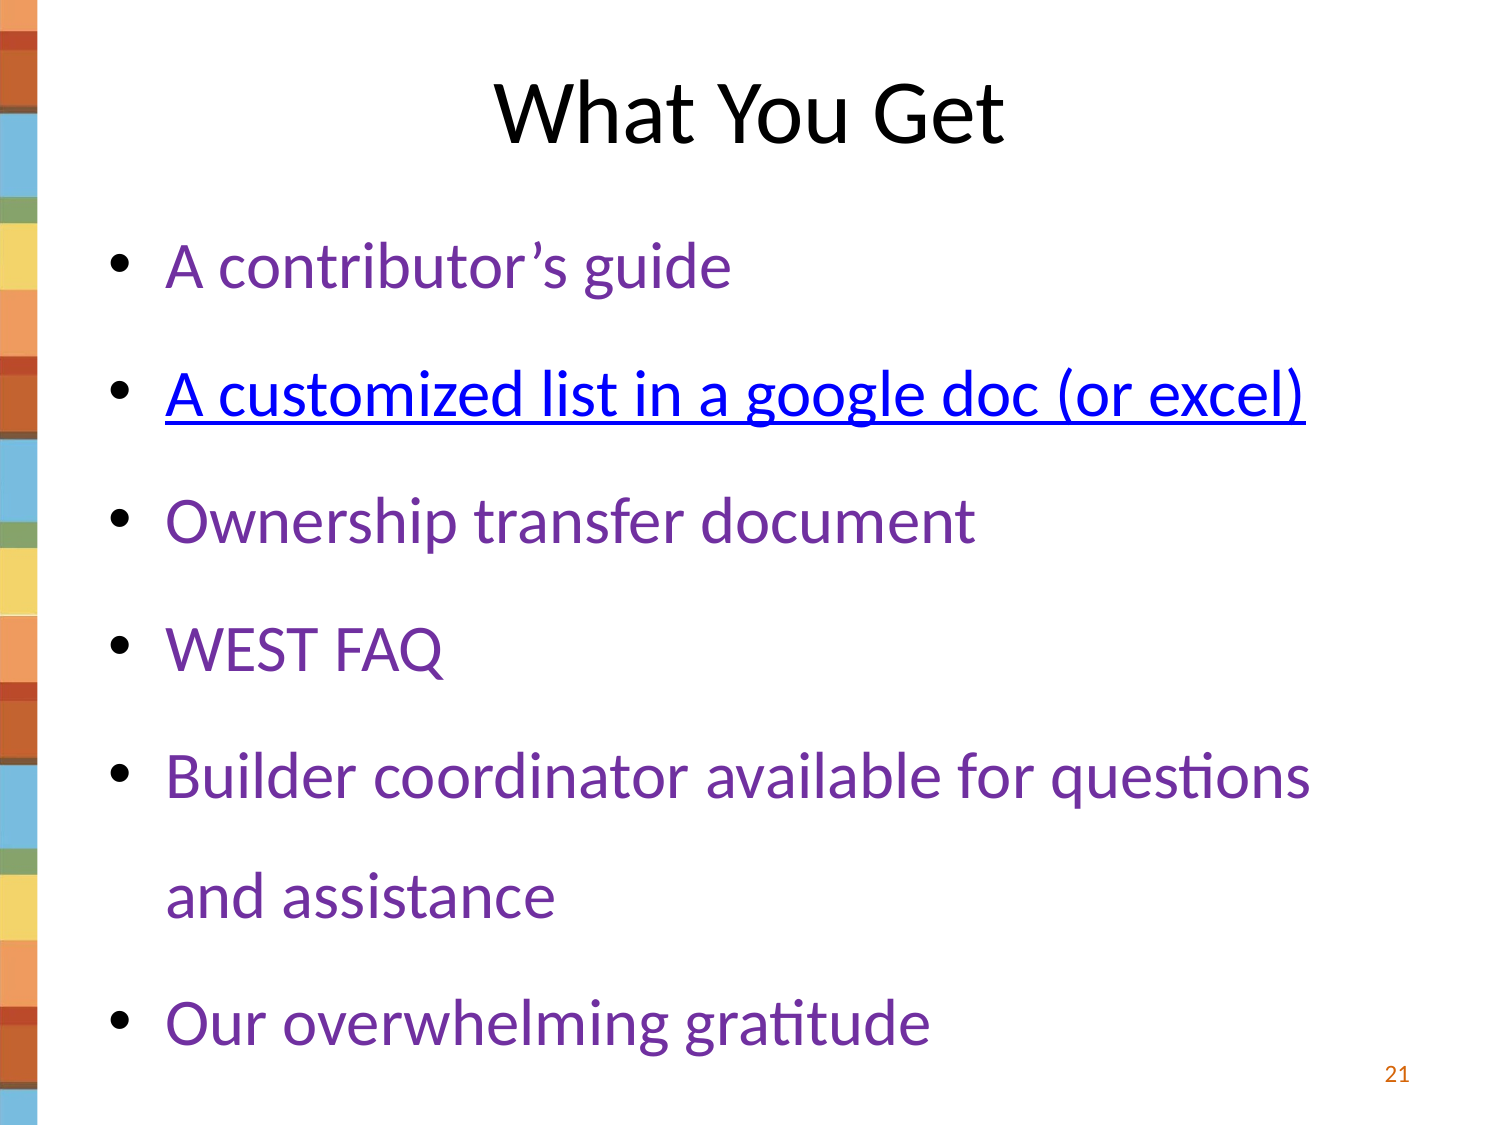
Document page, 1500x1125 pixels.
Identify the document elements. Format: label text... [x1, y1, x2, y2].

list A contributor’s guide A customized list in a google doc (or excel) Ownership transfer document WEST FAQ Builder coordinator available for questions and assistance Our overwhelming gratitude [75, 174, 1425, 918]
title What You Get [75, 13, 1425, 174]
picture [0, 0, 38, 1125]
slide_number 21 [1074, 1042, 1425, 1103]
